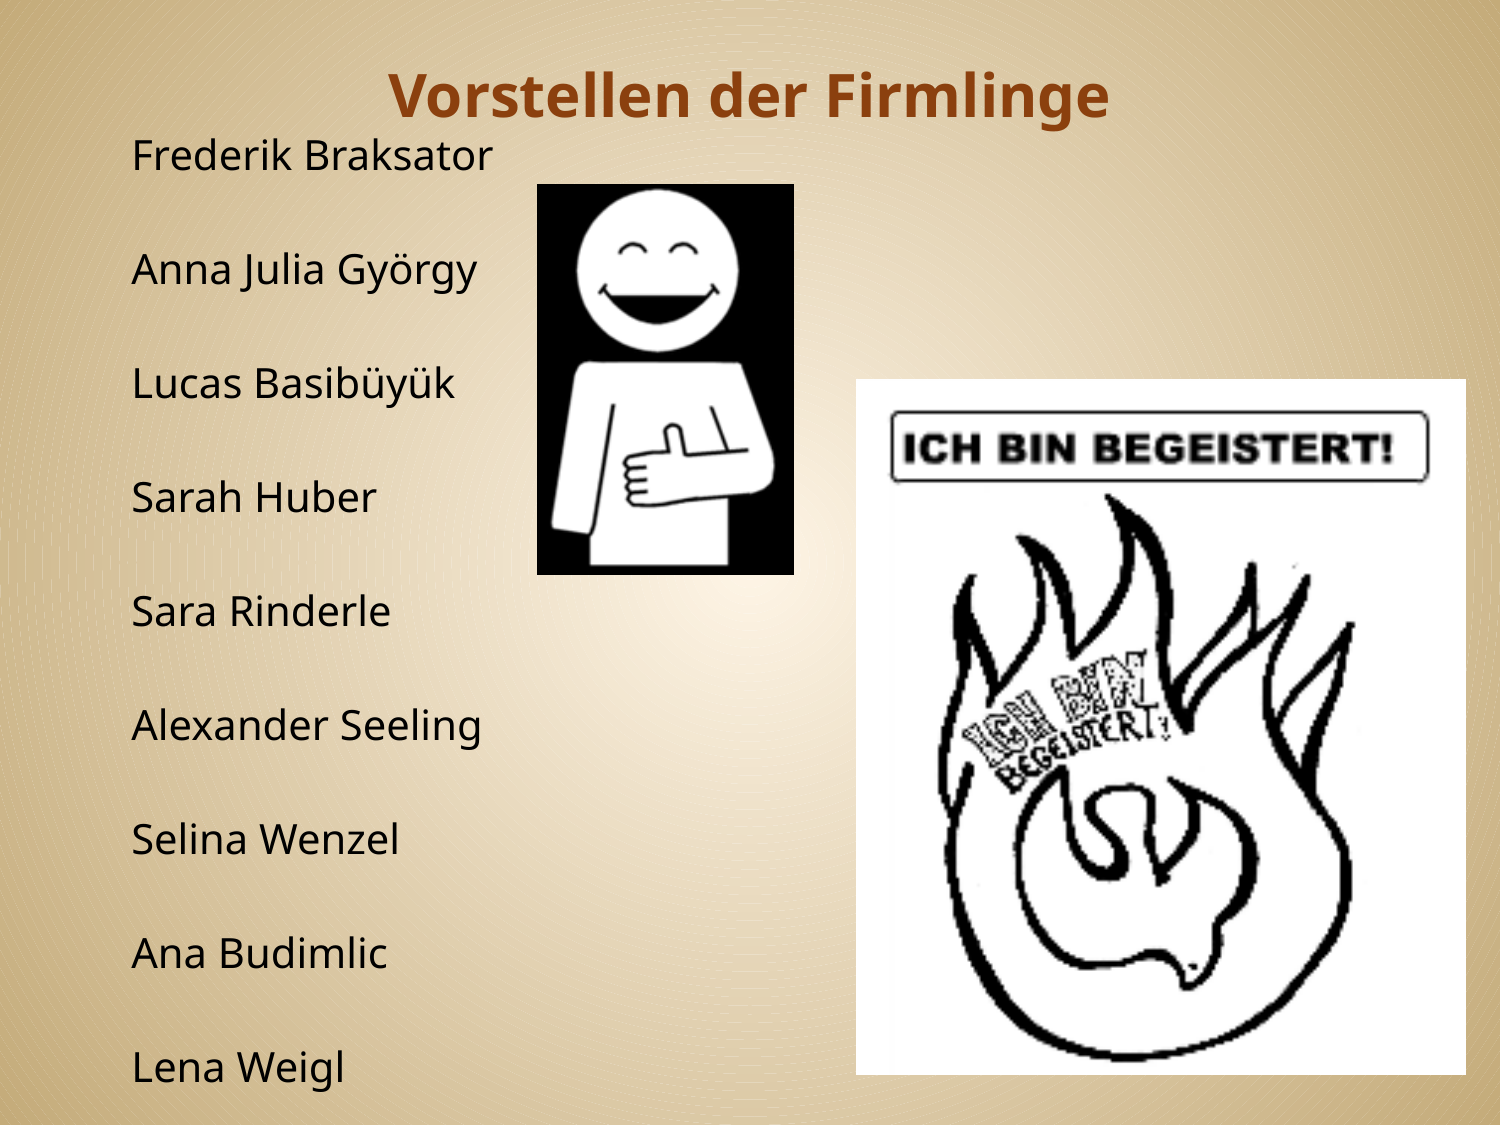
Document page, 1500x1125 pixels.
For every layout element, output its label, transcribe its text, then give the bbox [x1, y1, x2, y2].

table_cell Anna Julia György [124, 239, 526, 354]
table_cell Lena Weigl [124, 1038, 526, 1102]
table_cell Lucas Basibüyük [124, 354, 526, 468]
table_cell Alexander Seeling [124, 696, 526, 810]
table_cell Selina Wenzel [124, 810, 526, 924]
table_cell Sara Rinderle [124, 582, 526, 696]
title Vorstellen der Firmlinge [75, 50, 1425, 138]
table_header Frederik Braksator [124, 125, 526, 239]
table_cell Ana Budimlic [124, 924, 526, 1038]
picture [856, 379, 1466, 1075]
table_cell Sarah Huber [124, 468, 526, 582]
picture [537, 184, 795, 575]
